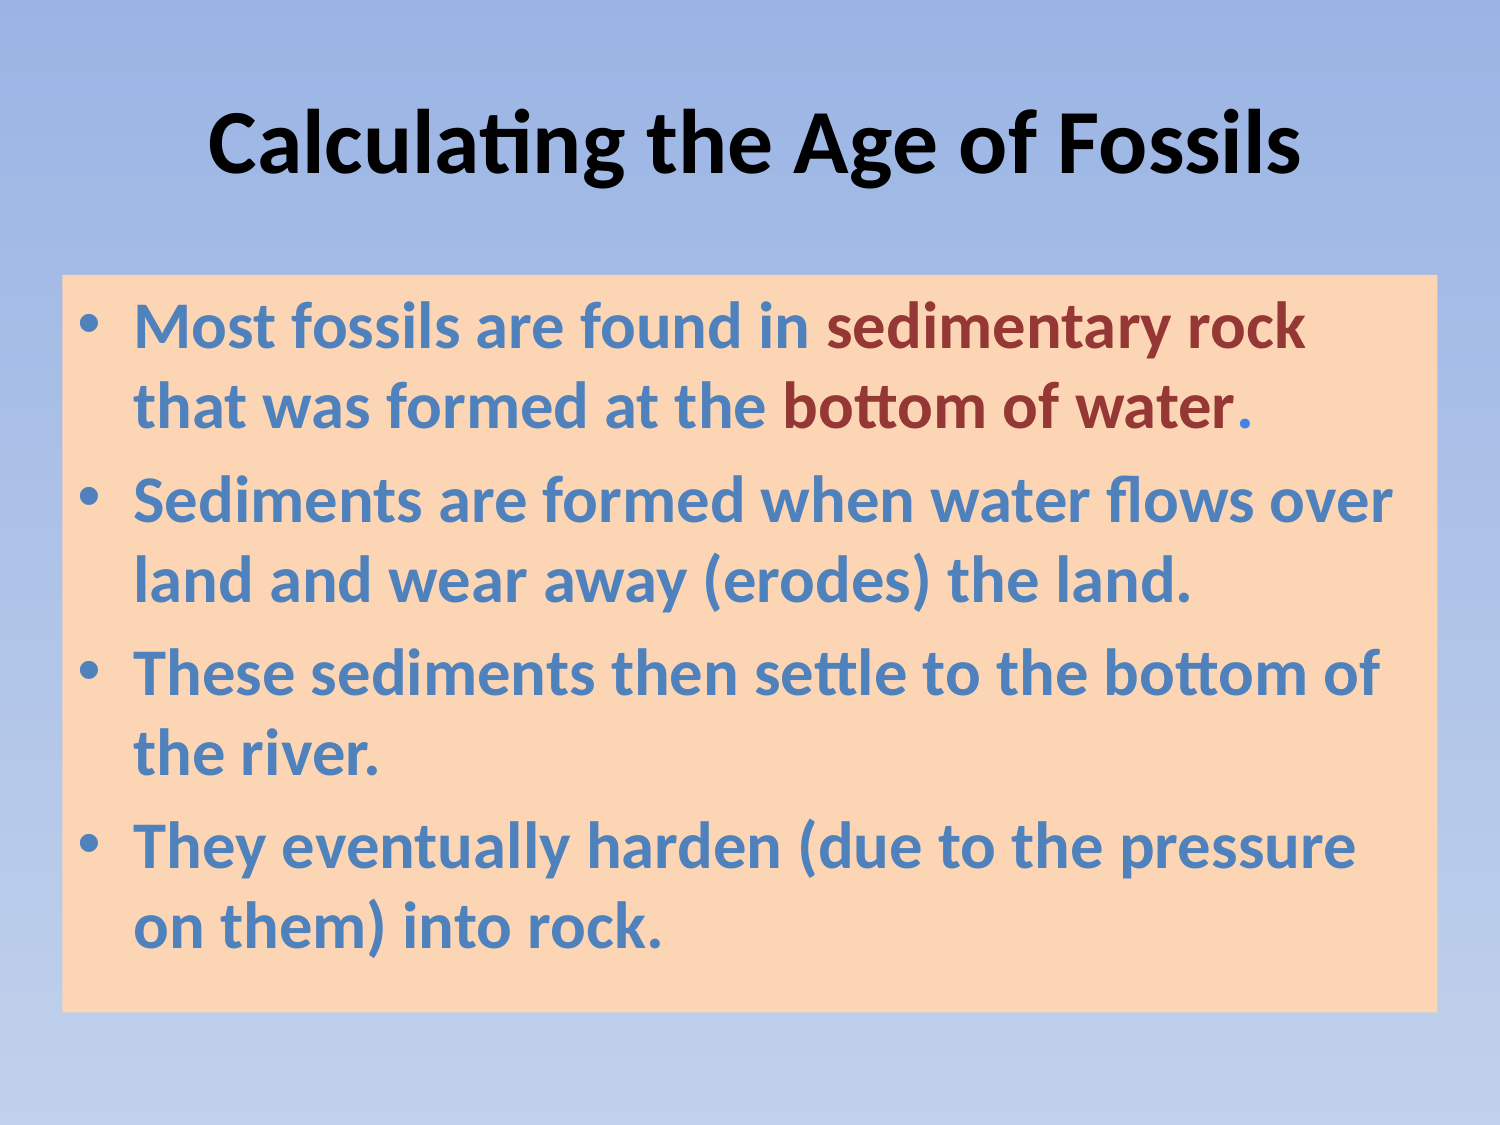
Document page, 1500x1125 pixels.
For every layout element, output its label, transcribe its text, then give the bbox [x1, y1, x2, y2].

text_box Calculating the Age of Fossils [37, 74, 1475, 220]
text_box Most fossils are found in sedimentary rock that was formed at the bottom of water. Sediments are formed when water flows over land and wear away (erodes) the land. These sediments then settle to the bottom of the river. They eventually harden (due to the pressure on them) into rock. [62, 274, 1438, 1013]
